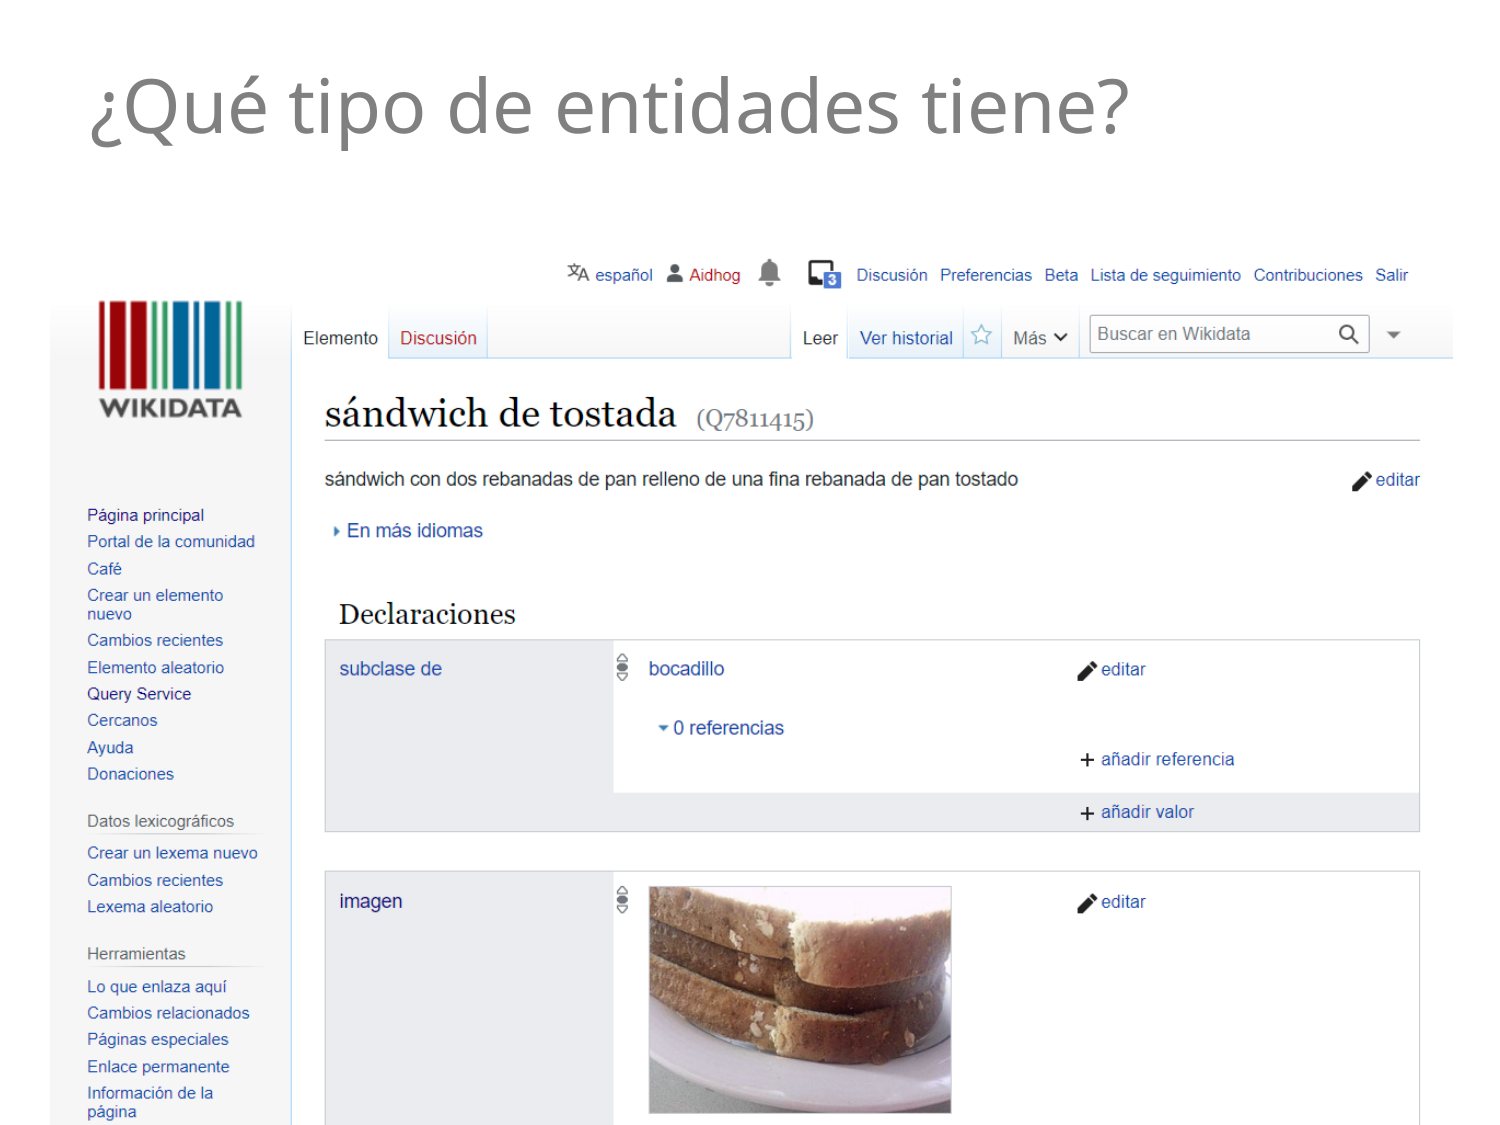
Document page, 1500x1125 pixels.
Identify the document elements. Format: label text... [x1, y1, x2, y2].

title ¿Qué tipo de entidades tiene? [75, 45, 1425, 163]
picture [49, 249, 1454, 1125]
